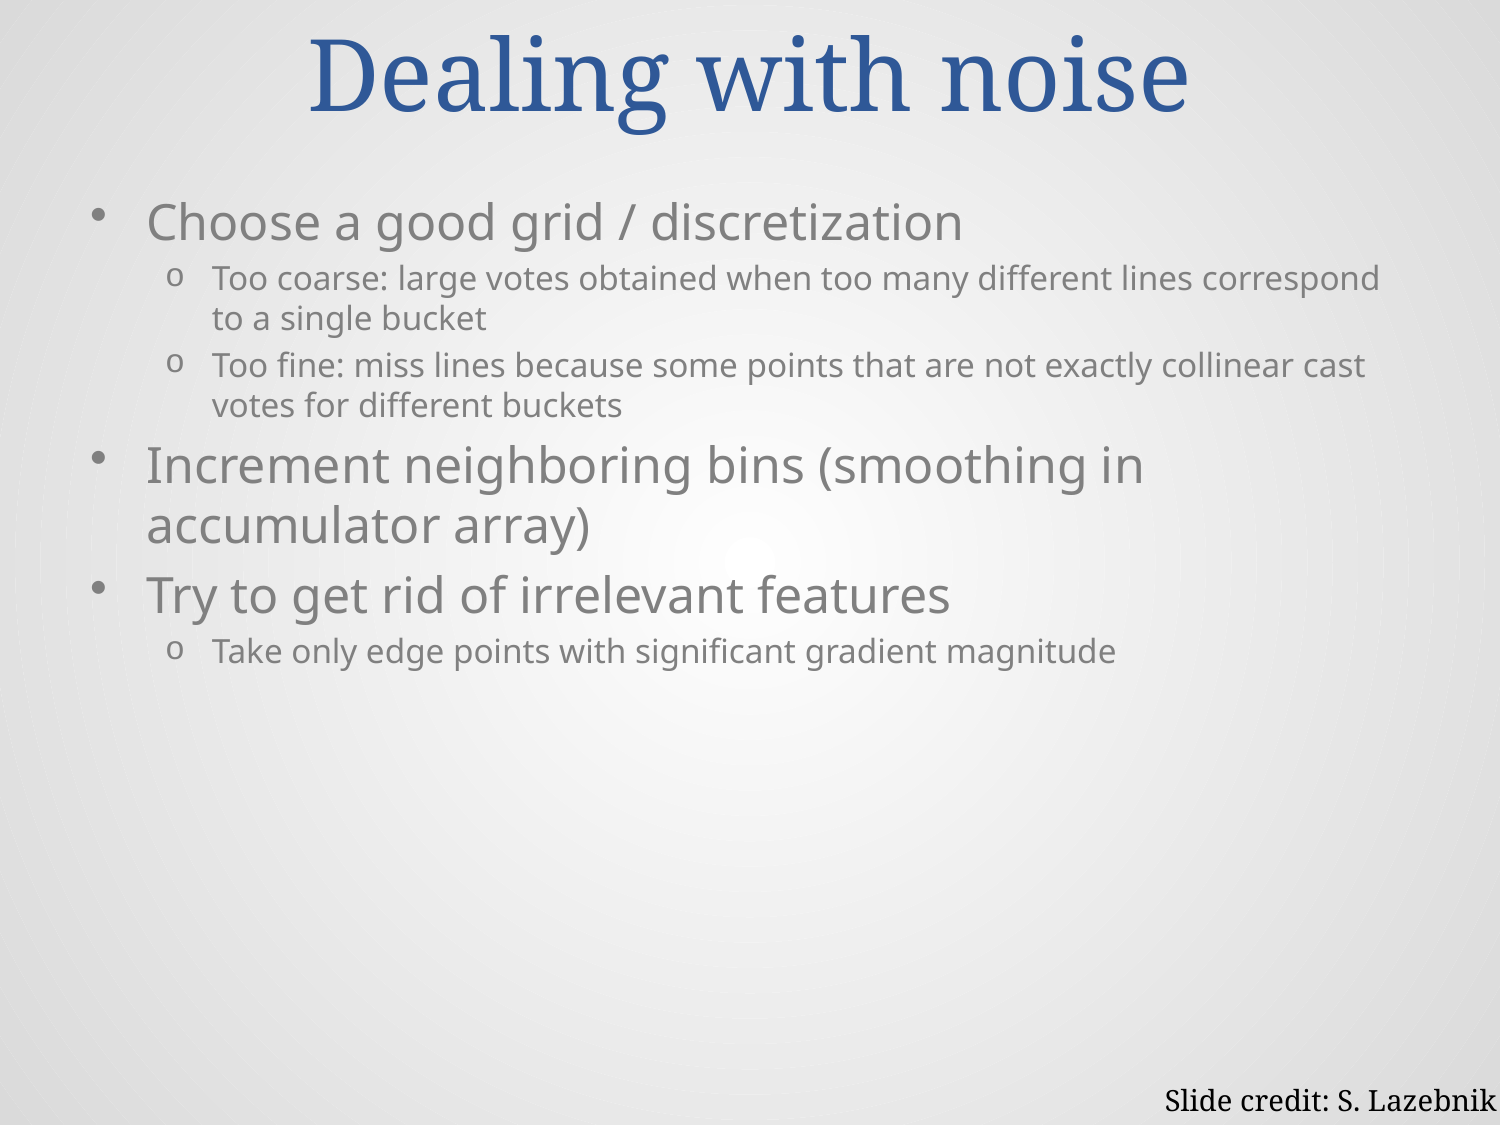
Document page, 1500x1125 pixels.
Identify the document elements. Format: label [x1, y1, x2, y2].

text_box [1149, 1074, 1500, 1125]
list [75, 183, 1425, 1005]
title [0, 0, 1500, 139]
